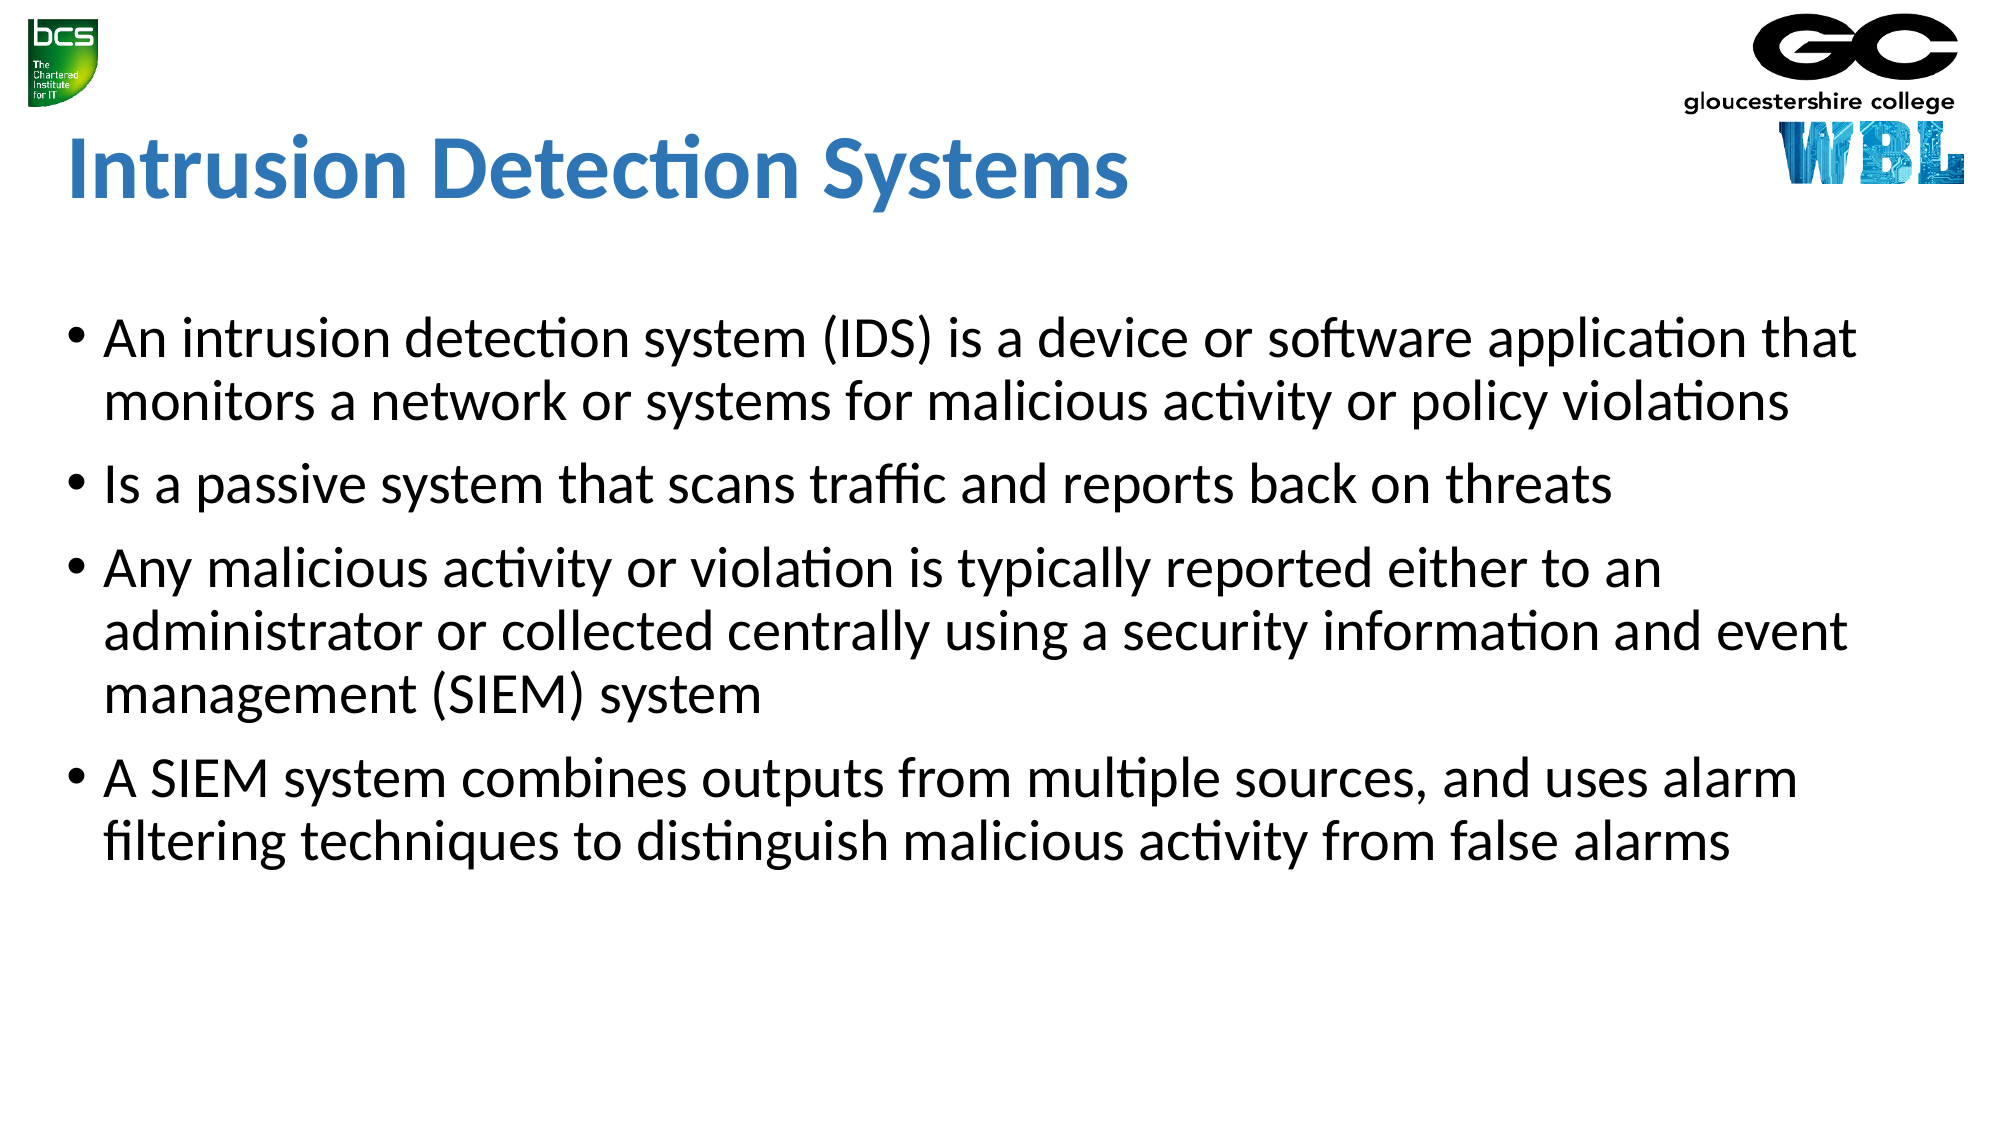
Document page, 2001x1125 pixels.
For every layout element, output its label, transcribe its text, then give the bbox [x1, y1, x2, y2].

picture [1953, 163, 1959, 172]
title Intrusion Detection Systems [51, 59, 1953, 278]
picture [1674, 5, 1964, 155]
list An intrusion detection system (IDS) is a device or software application that monitors a network or systems for malicious activity or policy violations Is a passive system that scans traffic and reports back on threats Any malicious activity or violation is typically reported either to an administrator or collected centrally using a security information and event management (SIEM) system A SIEM system combines outputs from multiple sources, and uses alarm filtering techniques to distinguish malicious activity from false alarms [51, 299, 1953, 1110]
picture [28, 19, 98, 107]
